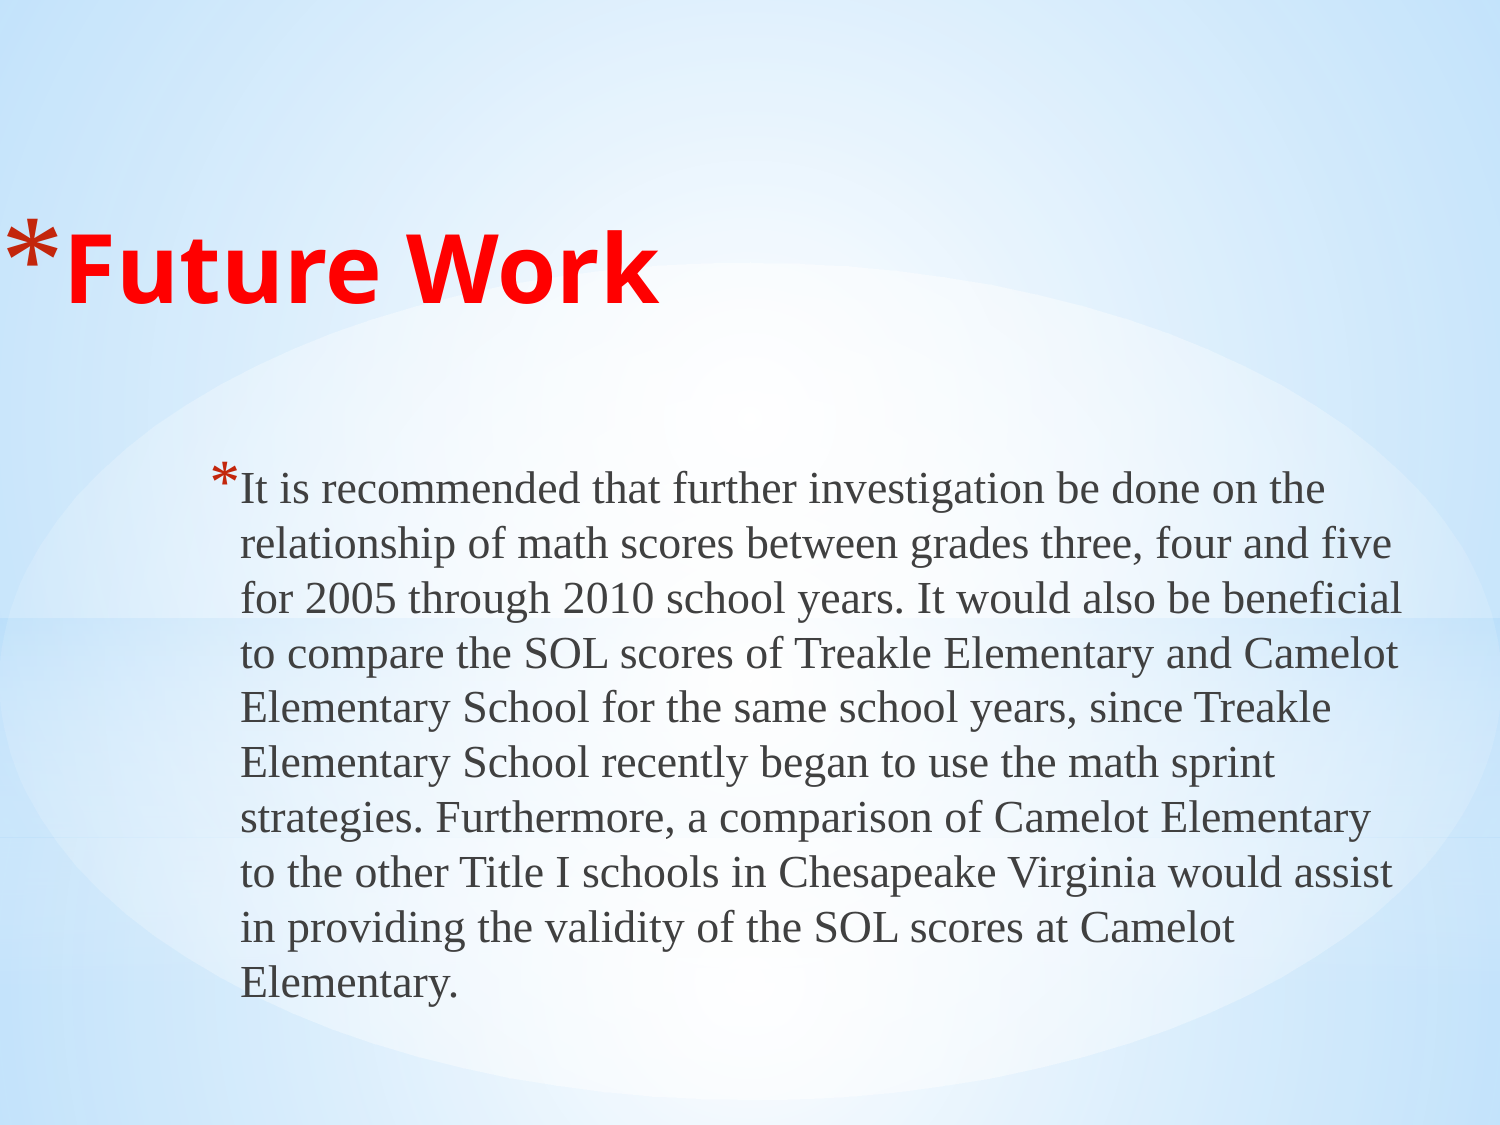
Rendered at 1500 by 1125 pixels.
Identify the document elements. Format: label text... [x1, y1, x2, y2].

list It is recommended that further investigation be done on the relationship of math scores between grades three, four and five for 2005 through 2010 school years. It would also be beneficial to compare the SOL scores of Treakle Elementary and Camelot Elementary School for the same school years, since Treakle Elementary School recently began to use the math sprint strategies. Furthermore, a comparison of Camelot Elementary to the other Title I schools in Chesapeake Virginia would assist in providing the validity of the SOL scores at Camelot Elementary. [187, 450, 1425, 1020]
title Future Work [0, 200, 1056, 388]
